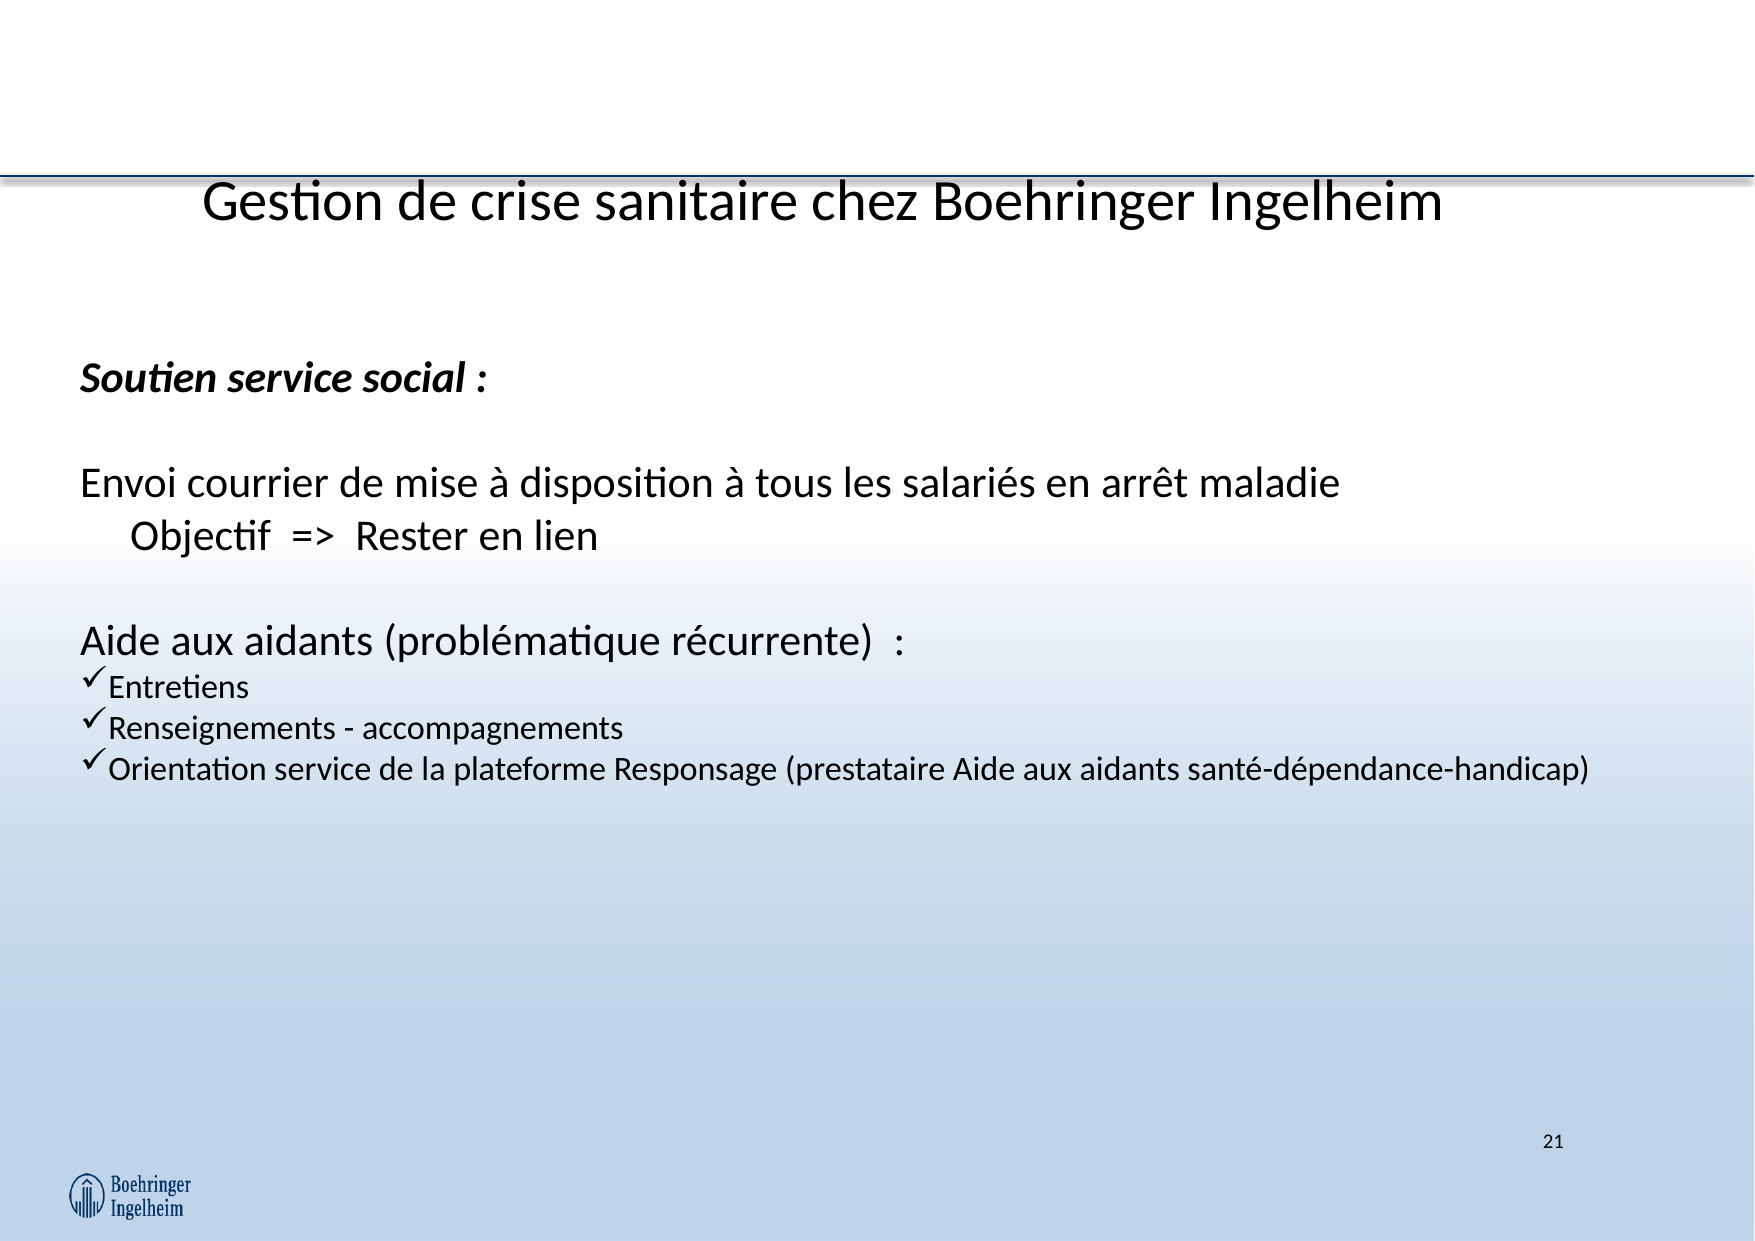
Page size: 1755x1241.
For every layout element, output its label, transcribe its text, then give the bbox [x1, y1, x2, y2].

picture [69, 1173, 80, 1220]
list Soutien service social : Envoi courrier de mise à disposition à tous les salariés en arrêt maladie Objectif => Rester en lien Aide aux aidants (problématique récurrente) : Entretiens Renseignements - accompagnements Orientation service de la plateforme Responsage (prestataire Aide aux aidants santé-dépendance-handicap) [80, 348, 1719, 1241]
text_box Gestion de crise sanitaire chez Boehringer Ingelheim [202, 162, 1597, 233]
slide_number 21 [1542, 1127, 1571, 1153]
